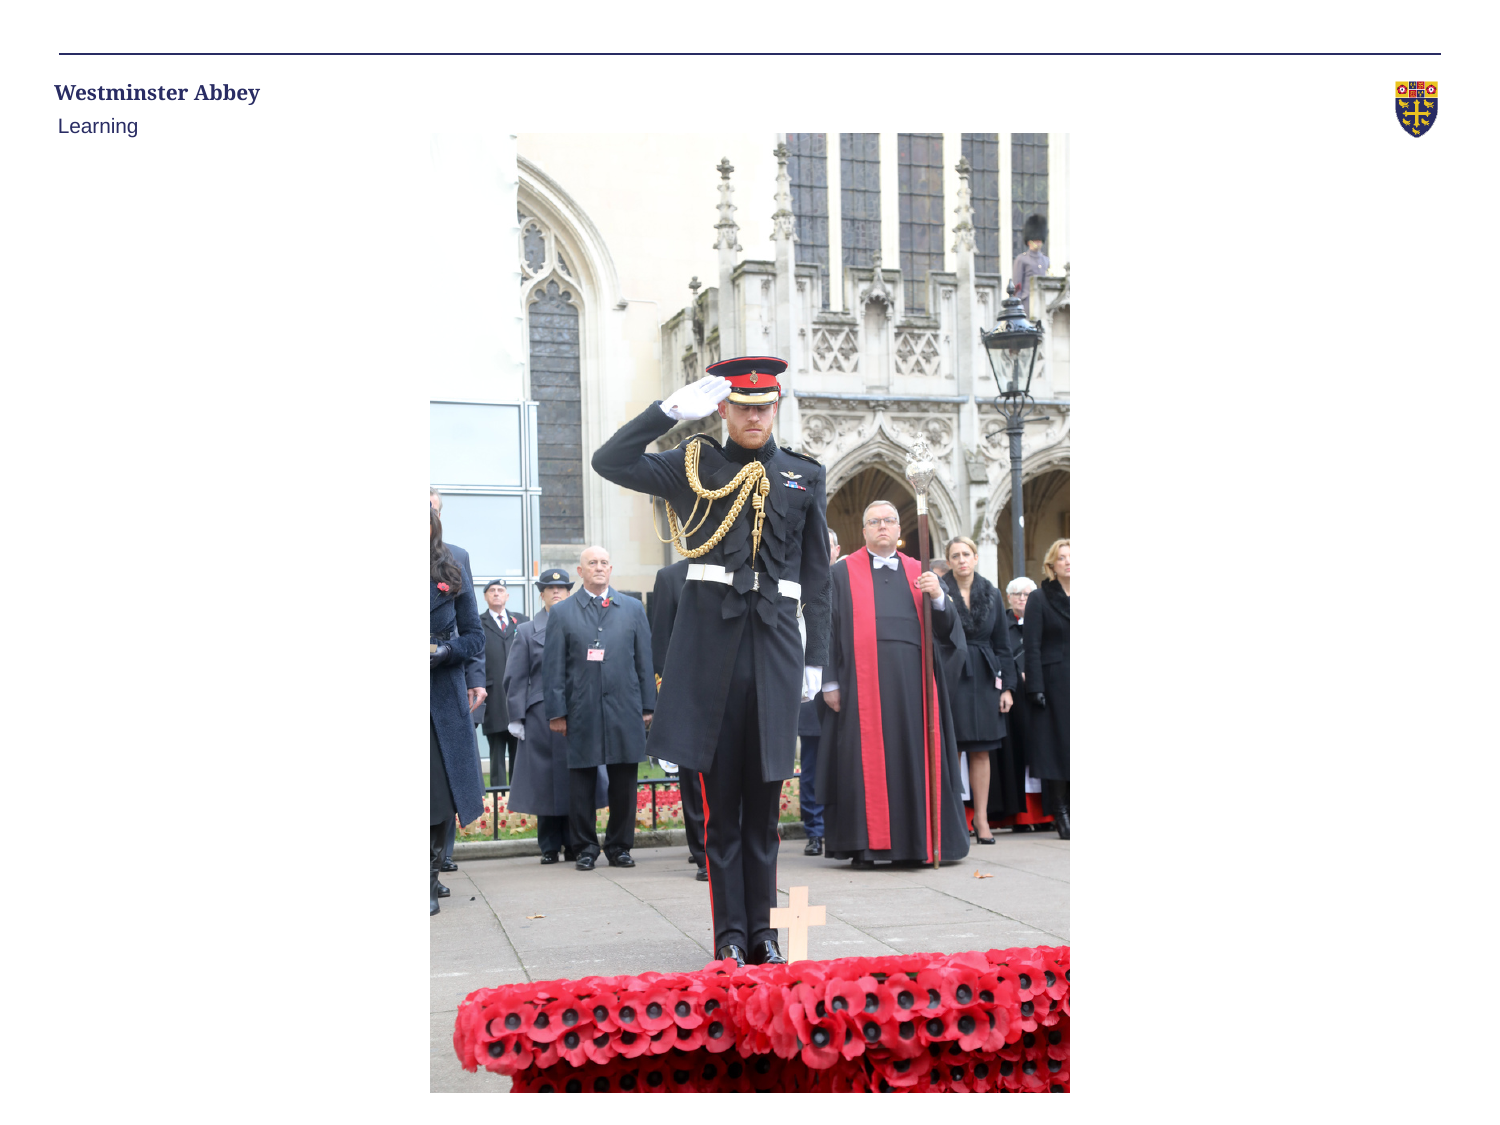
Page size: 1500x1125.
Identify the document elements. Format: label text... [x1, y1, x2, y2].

text_box Learning [43, 105, 1036, 134]
picture [1395, 81, 1438, 138]
picture [430, 133, 1070, 1093]
